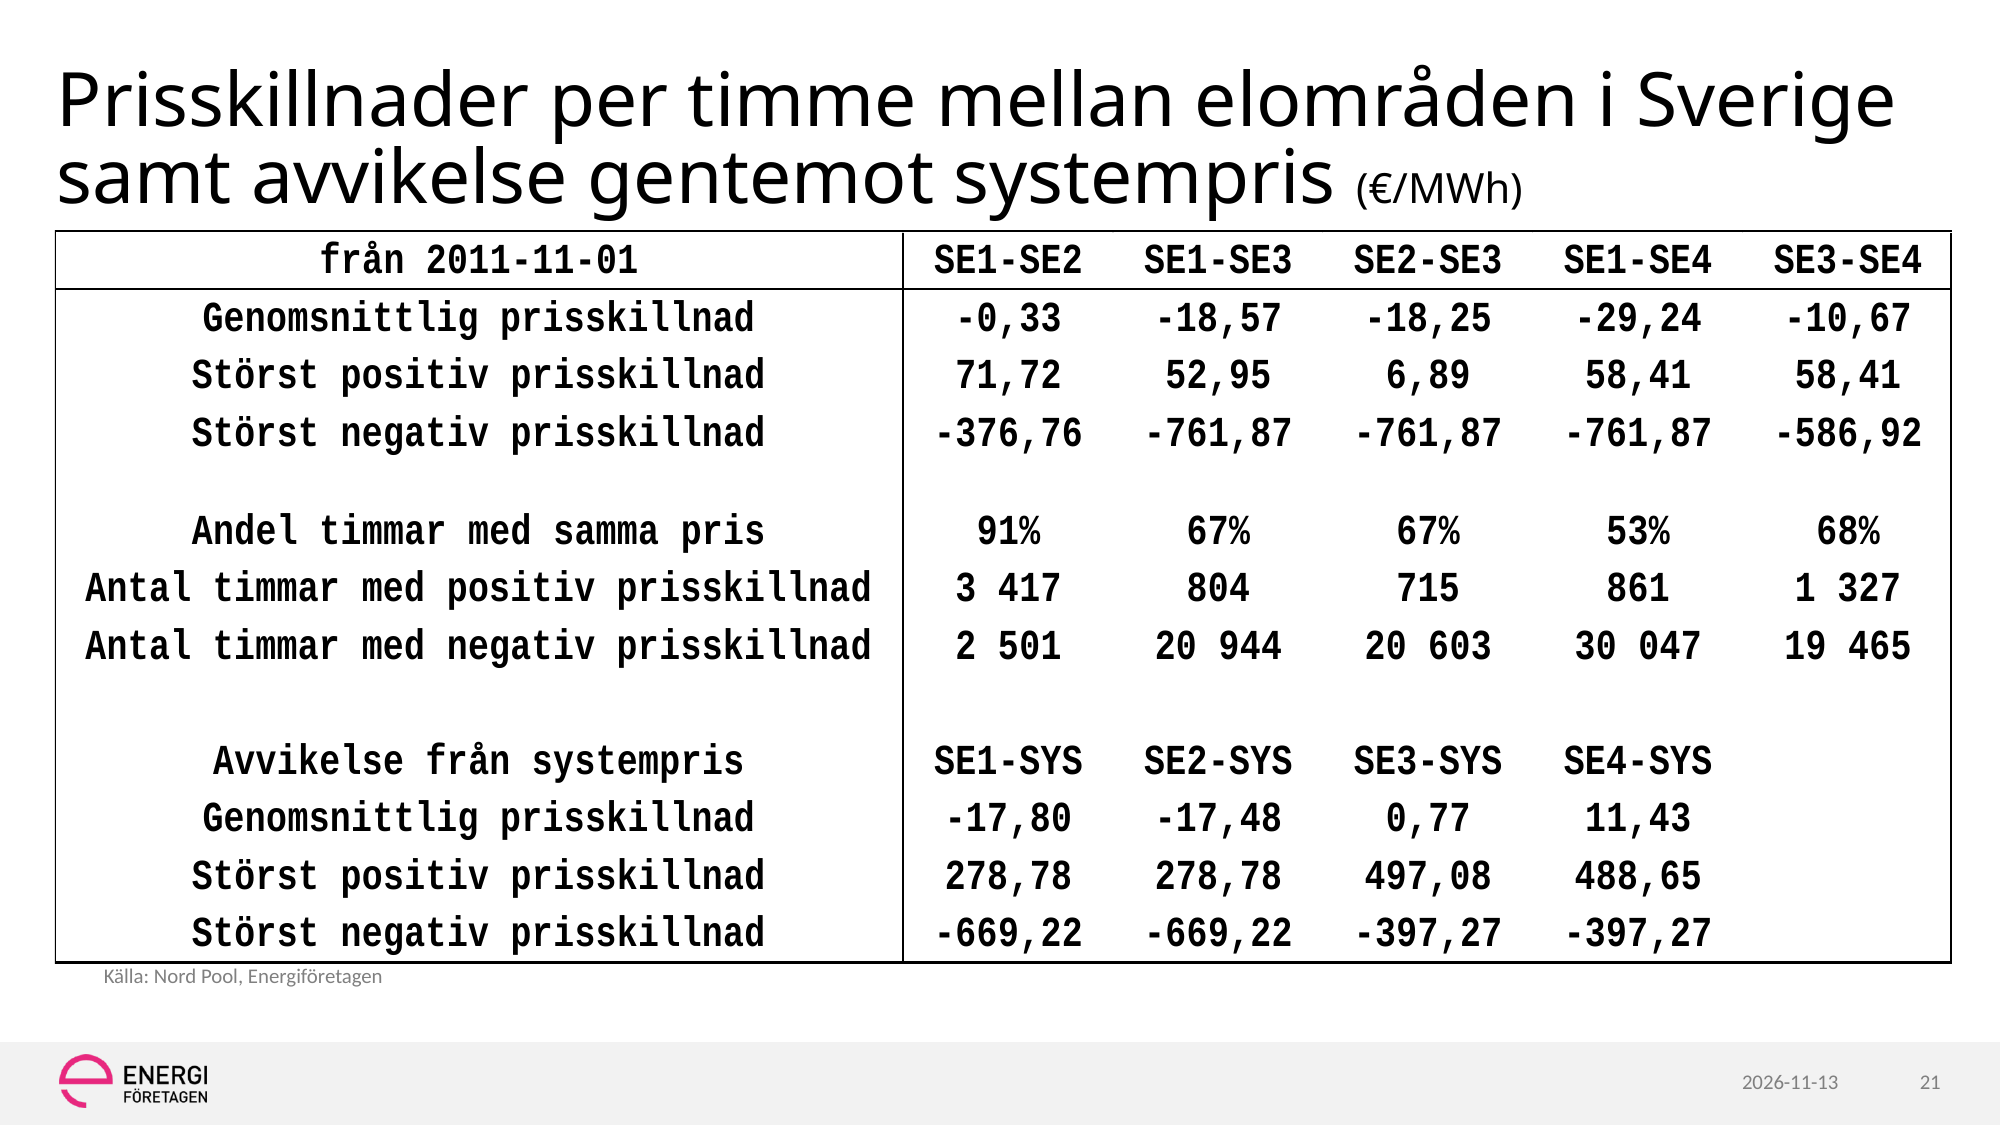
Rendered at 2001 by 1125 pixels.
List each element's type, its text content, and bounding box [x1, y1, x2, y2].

title Prisskillnader per timme mellan elområden i Sverige samt avvikelse gentemot systempris (€/MWh) [56, 30, 1950, 219]
slide_number 21 [1882, 1068, 1941, 1099]
picture [54, 230, 1954, 966]
picture [59, 1054, 207, 1108]
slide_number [1742, 1068, 1854, 1099]
text_box Källa: Nord Pool, Energiföretagen [103, 977, 1229, 993]
